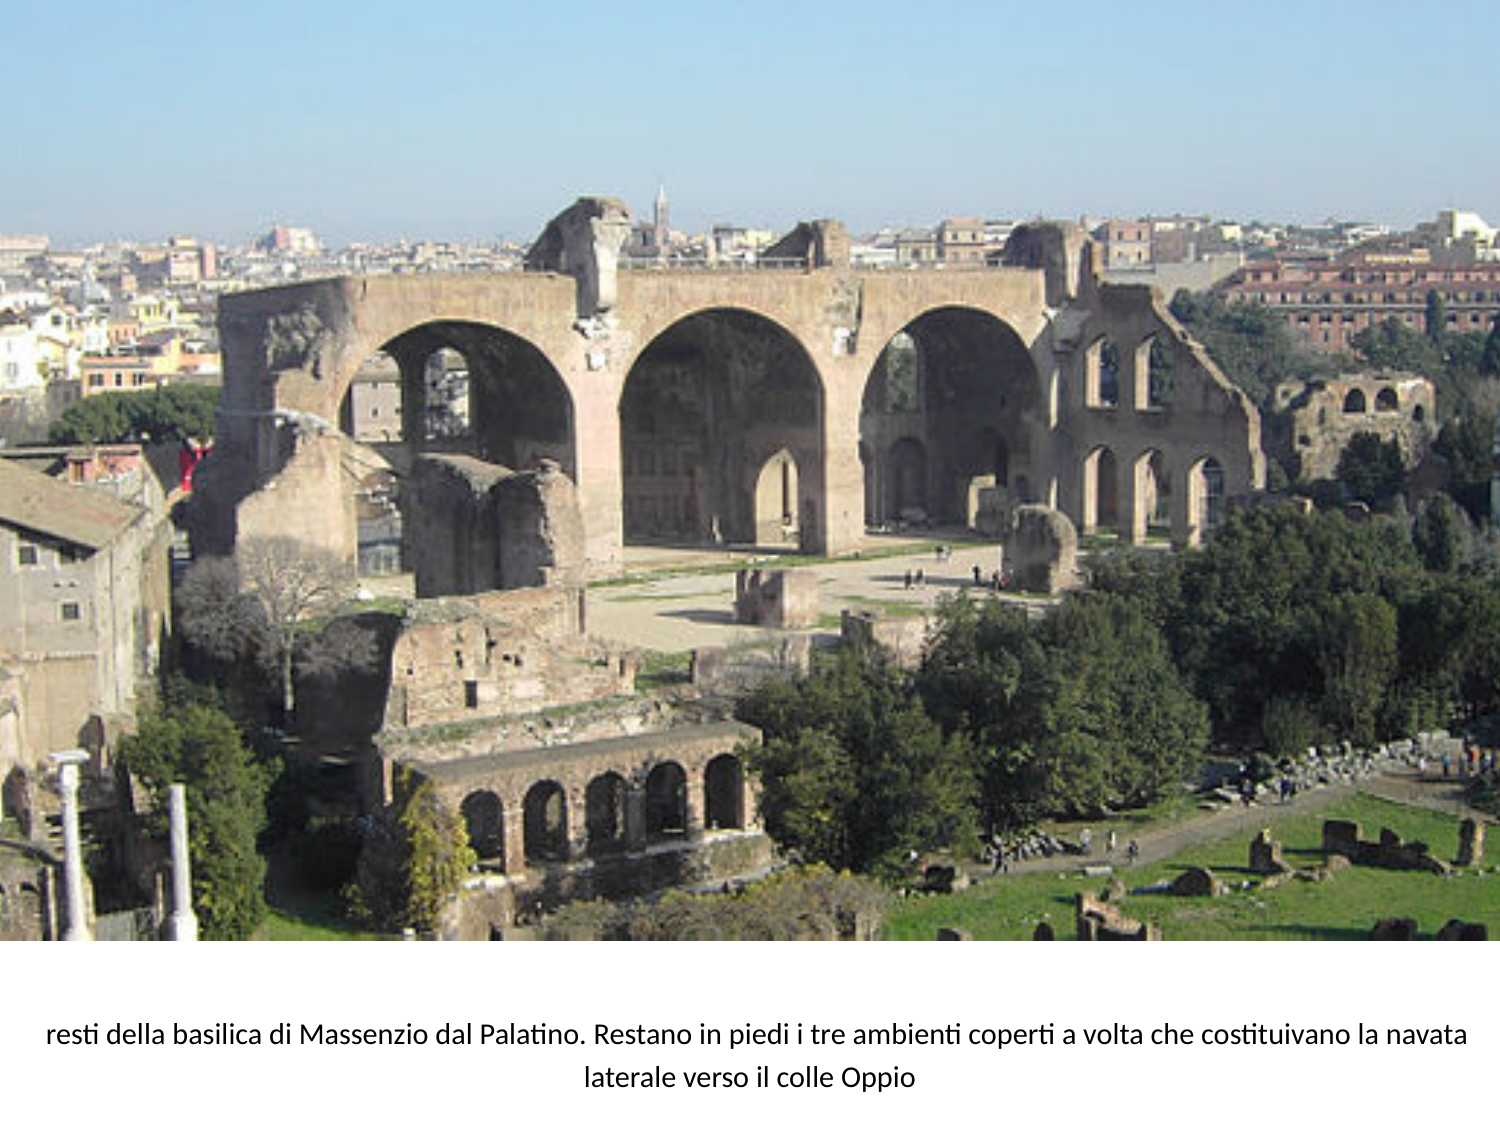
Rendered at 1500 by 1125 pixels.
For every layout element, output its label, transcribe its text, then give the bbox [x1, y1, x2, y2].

picture [0, 0, 1500, 941]
title resti della basilica di Massenzio dal Palatino. Restano in piedi i tre ambienti coperti a volta che costituivano la navata laterale verso il colle Oppio [0, 975, 1500, 1102]
